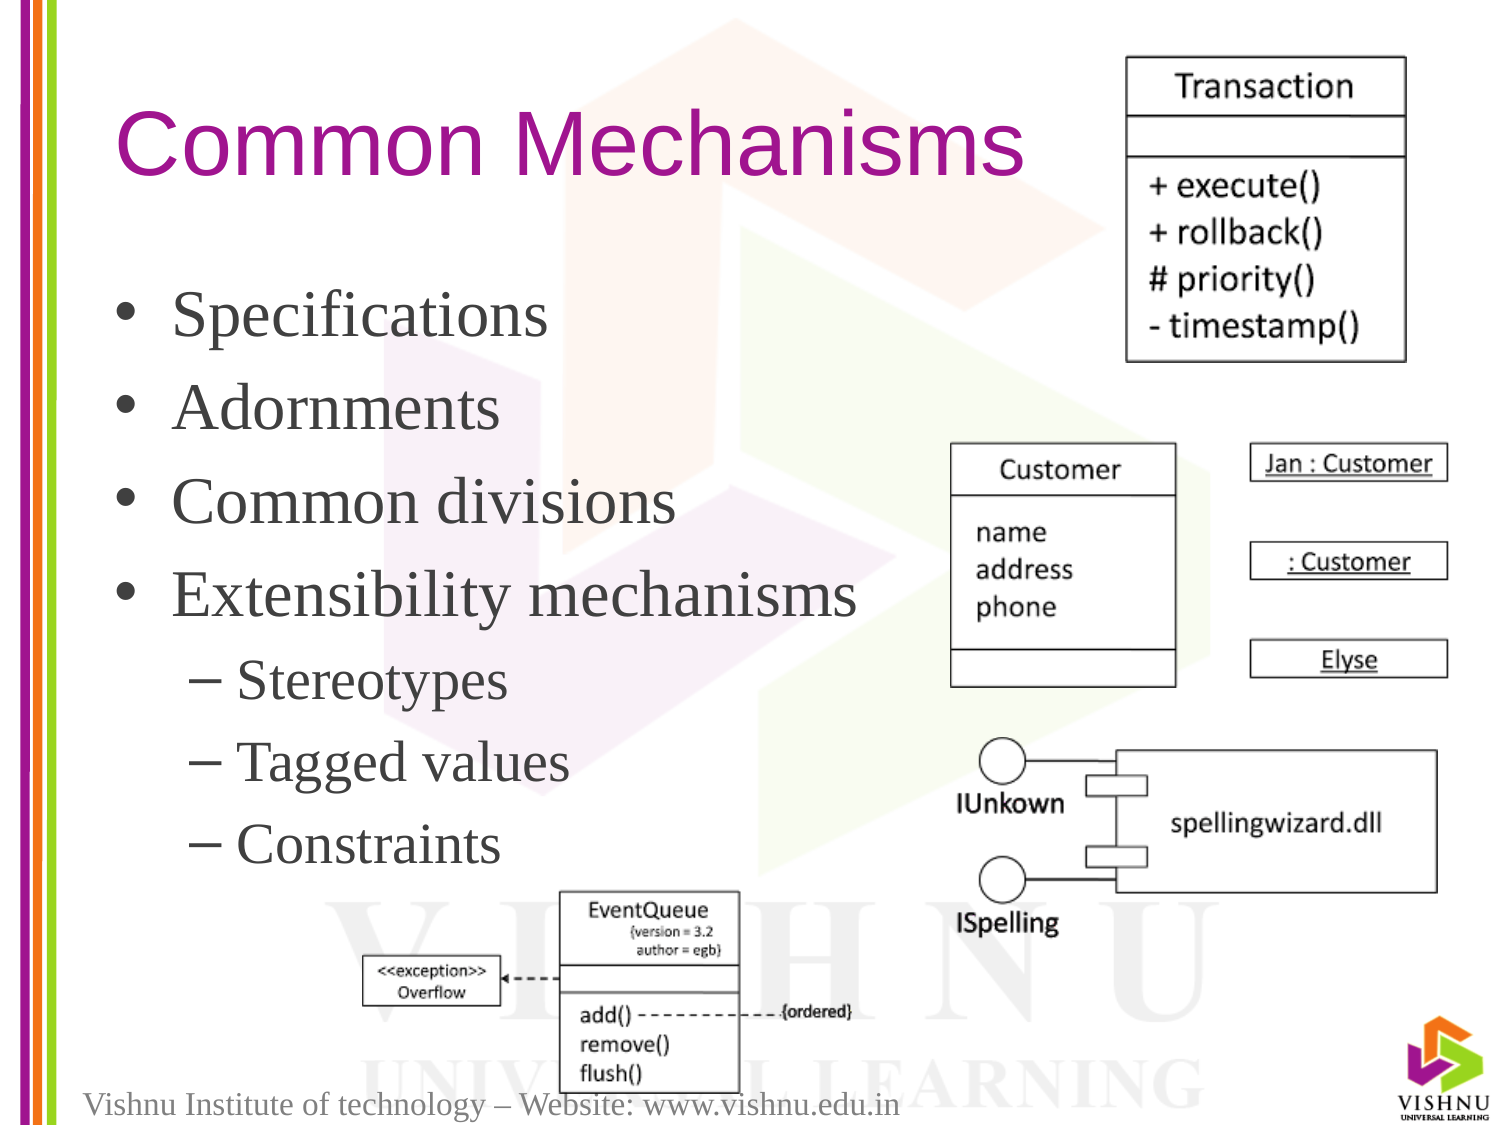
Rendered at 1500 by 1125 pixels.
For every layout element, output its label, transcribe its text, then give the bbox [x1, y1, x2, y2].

picture [937, 737, 1438, 944]
picture [949, 437, 1451, 688]
picture [362, 887, 863, 1094]
picture [1124, 49, 1407, 363]
list Specifications Adornments Common divisions Extensibility mechanisms Stereotypes Tagged values Constraints [99, 262, 1425, 1005]
picture [1387, 1012, 1500, 1125]
title Common Mechanisms [99, 45, 1425, 233]
